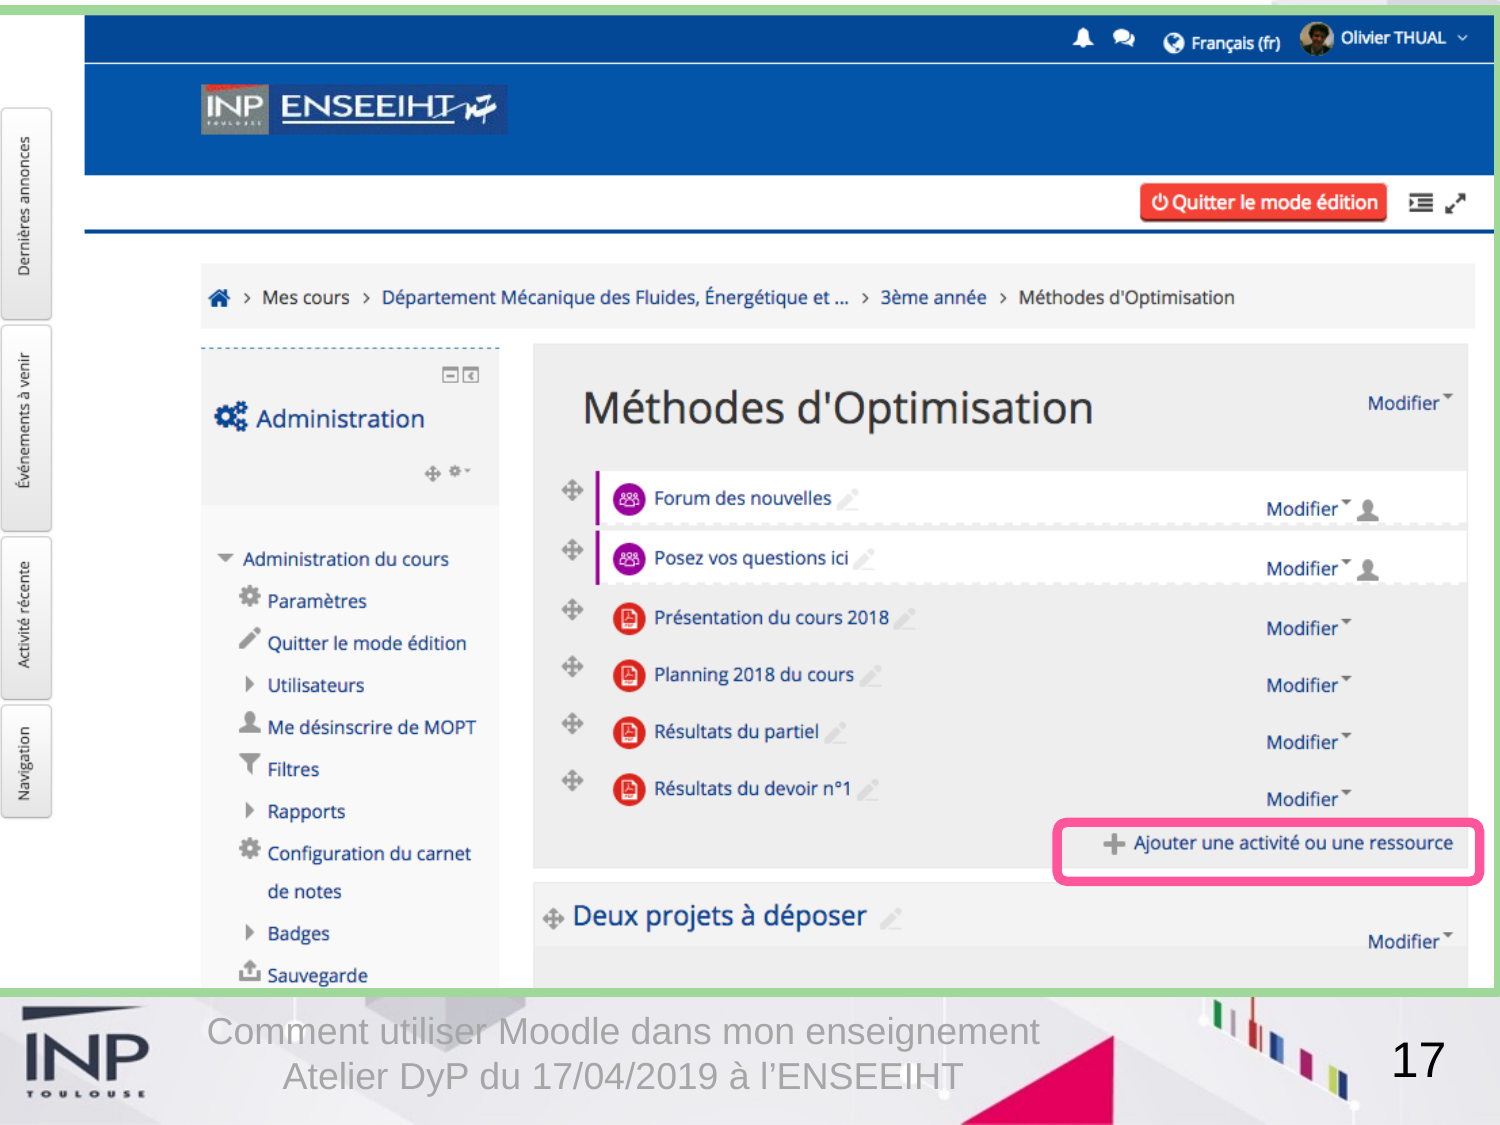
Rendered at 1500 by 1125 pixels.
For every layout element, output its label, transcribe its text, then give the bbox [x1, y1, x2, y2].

slide_number 17 [1376, 1020, 1480, 1106]
picture [0, 14, 1495, 988]
picture [0, 997, 1500, 1125]
picture [0, 0, 1500, 5]
